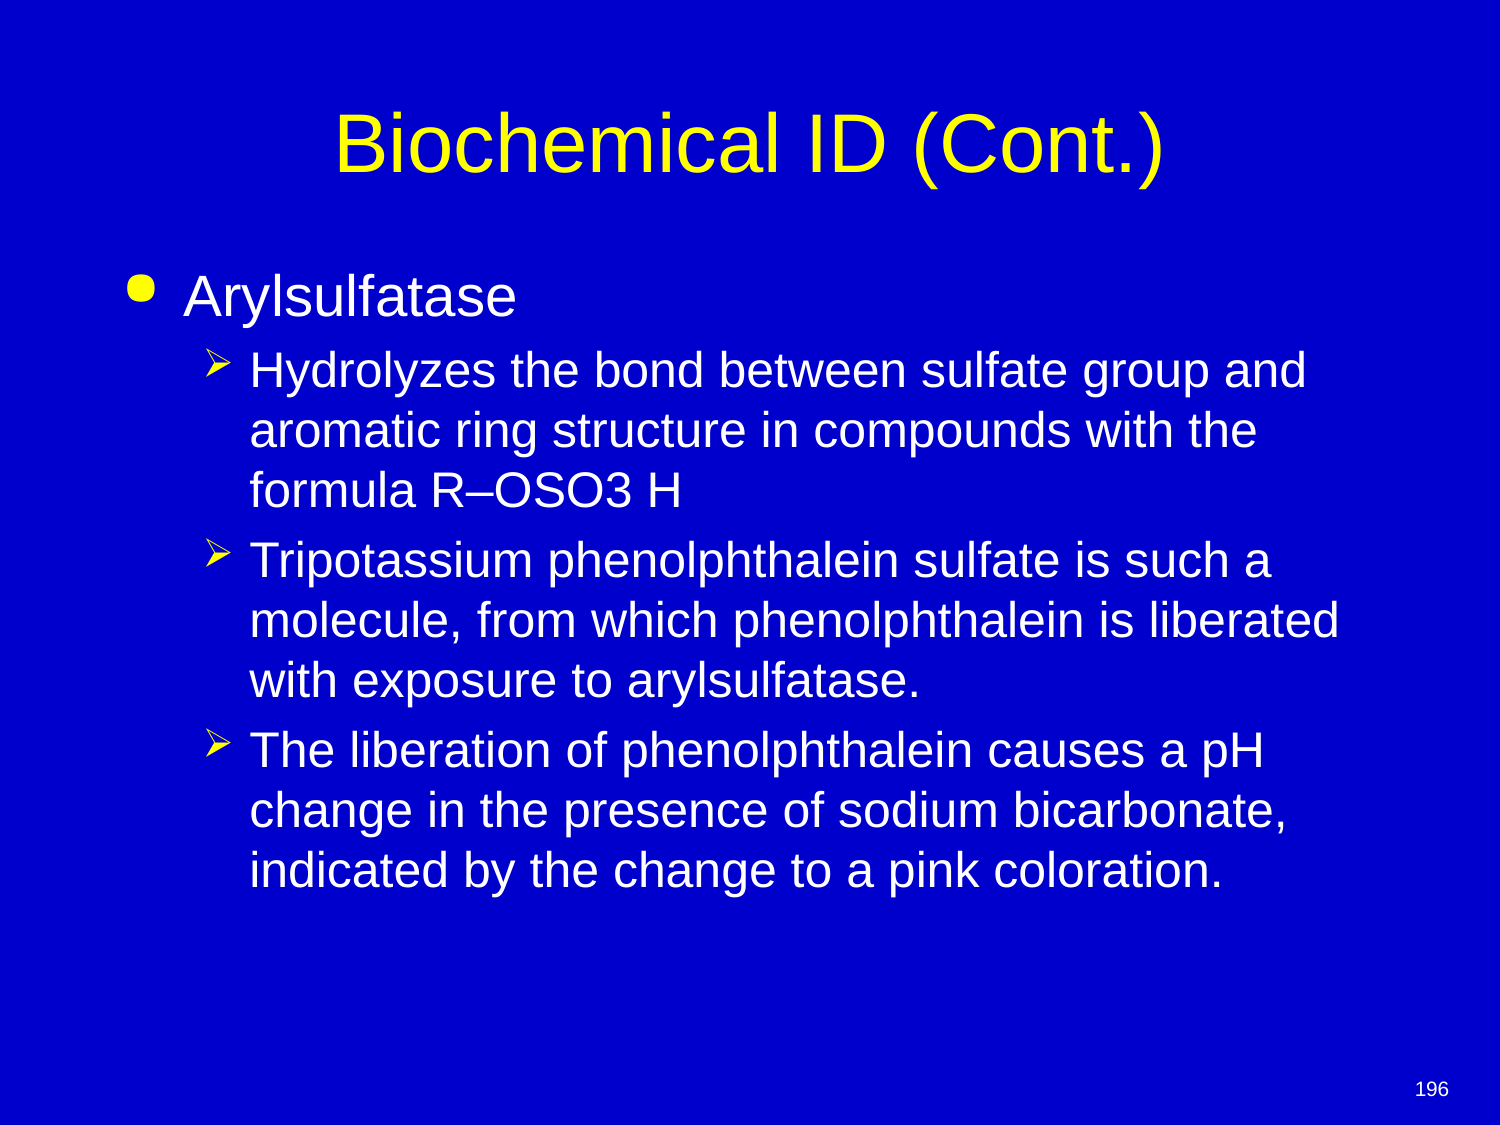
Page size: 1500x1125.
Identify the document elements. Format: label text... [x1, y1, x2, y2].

title Biochemical ID (Cont.) [0, 44, 1500, 233]
list Arylsulfatase Hydrolyzes the bond between sulfate group and aromatic ring structure in compounds with the formula R–OSO3 H Tripotassium phenolphthalein sulfate is such a molecule, from which phenolphthalein is liberated with exposure to arylsulfatase. The liberation of phenolphthalein causes a pH change in the presence of sodium bicarbonate, indicated by the change to a pink coloration. [111, 249, 1388, 982]
